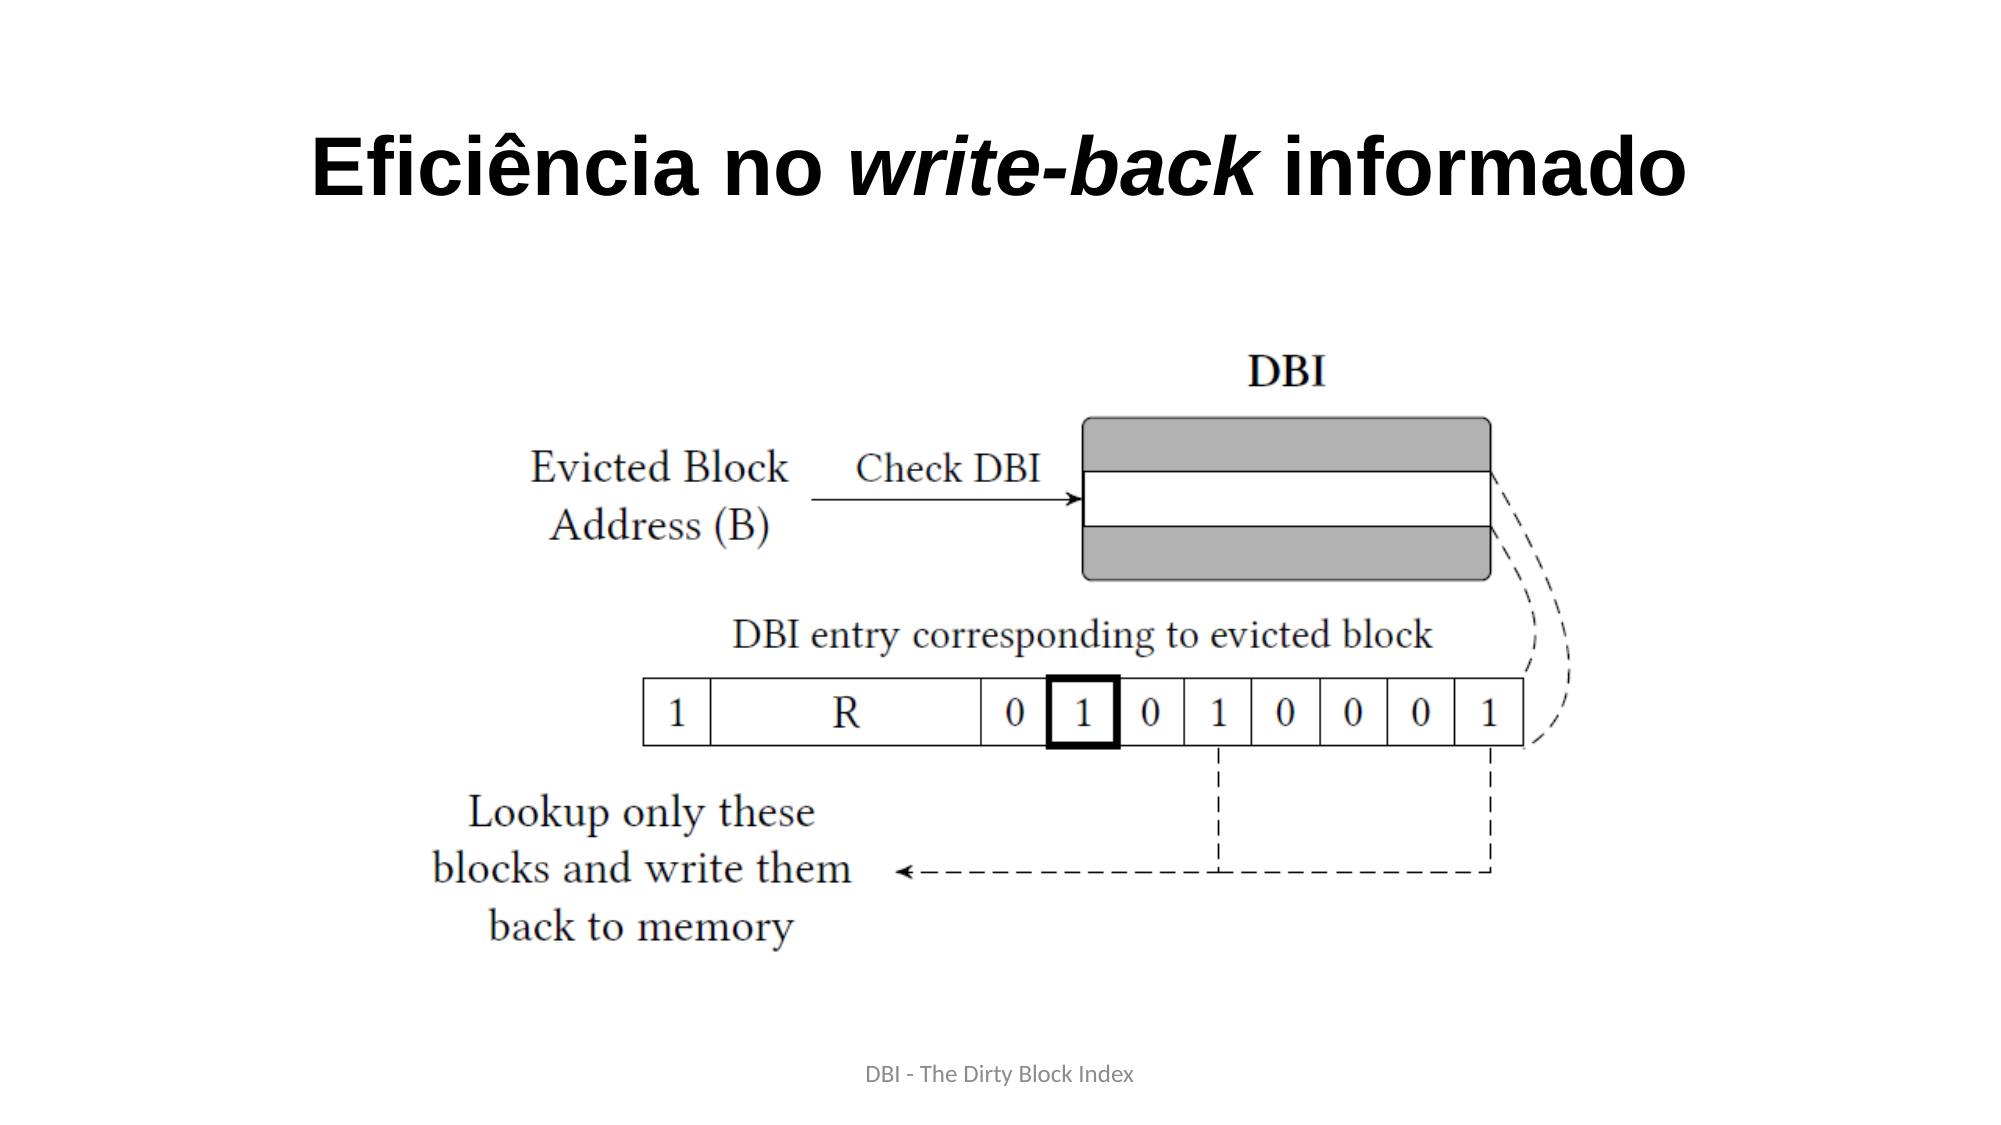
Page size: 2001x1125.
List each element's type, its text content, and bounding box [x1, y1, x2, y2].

title Eficiência no write-back informado [137, 59, 1863, 278]
footer DBI - The Dirty Block Index [662, 1042, 1338, 1103]
picture [410, 327, 1590, 969]
